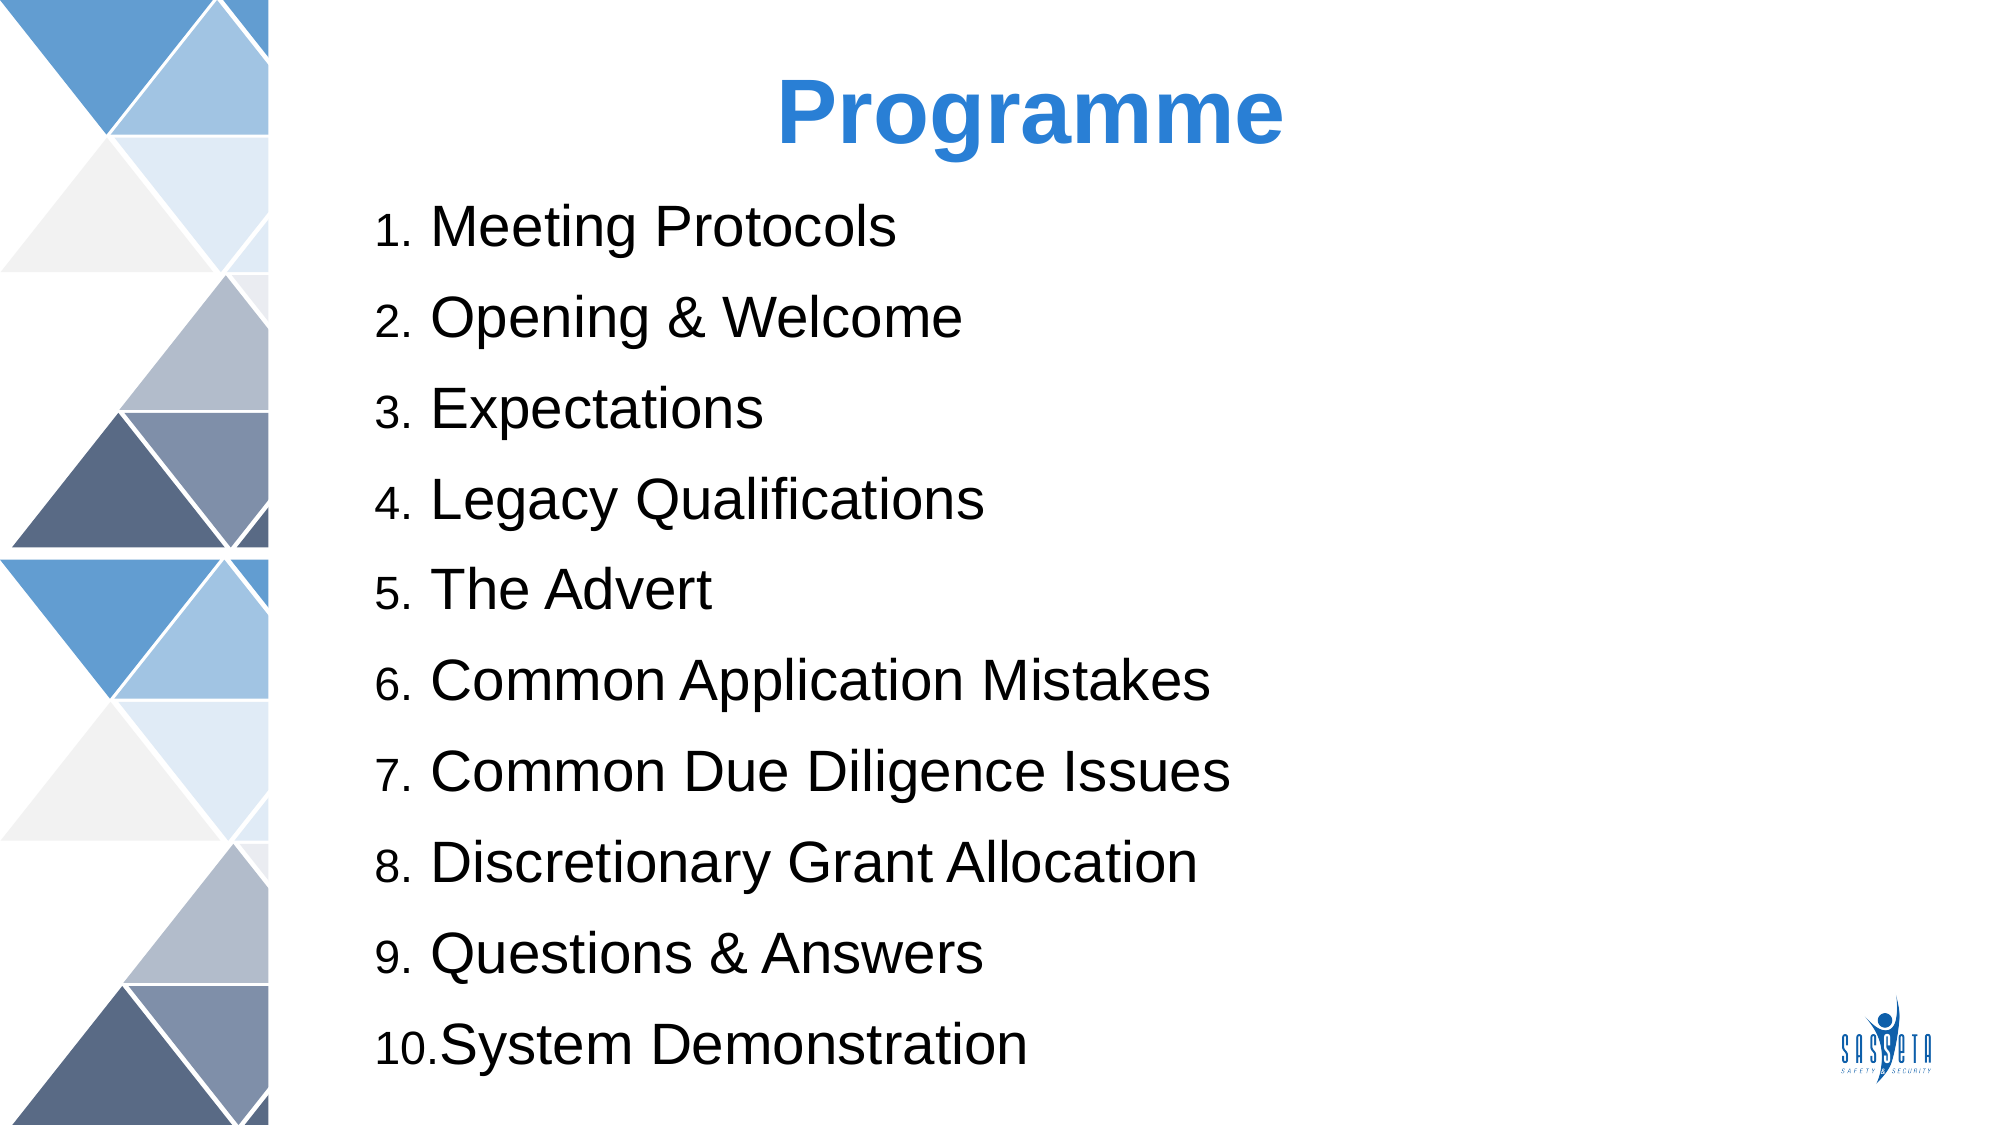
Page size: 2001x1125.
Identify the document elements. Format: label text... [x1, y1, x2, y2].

text_box Programme [212, 44, 1851, 170]
text_box Meeting Protocols Opening & Welcome Expectations Legacy Qualifications The Advert Common Application Mistakes Common Due Diligence Issues Discretionary Grant Allocation Questions & Answers System Demonstration [275, 181, 1839, 1084]
picture [1830, 984, 1939, 1092]
